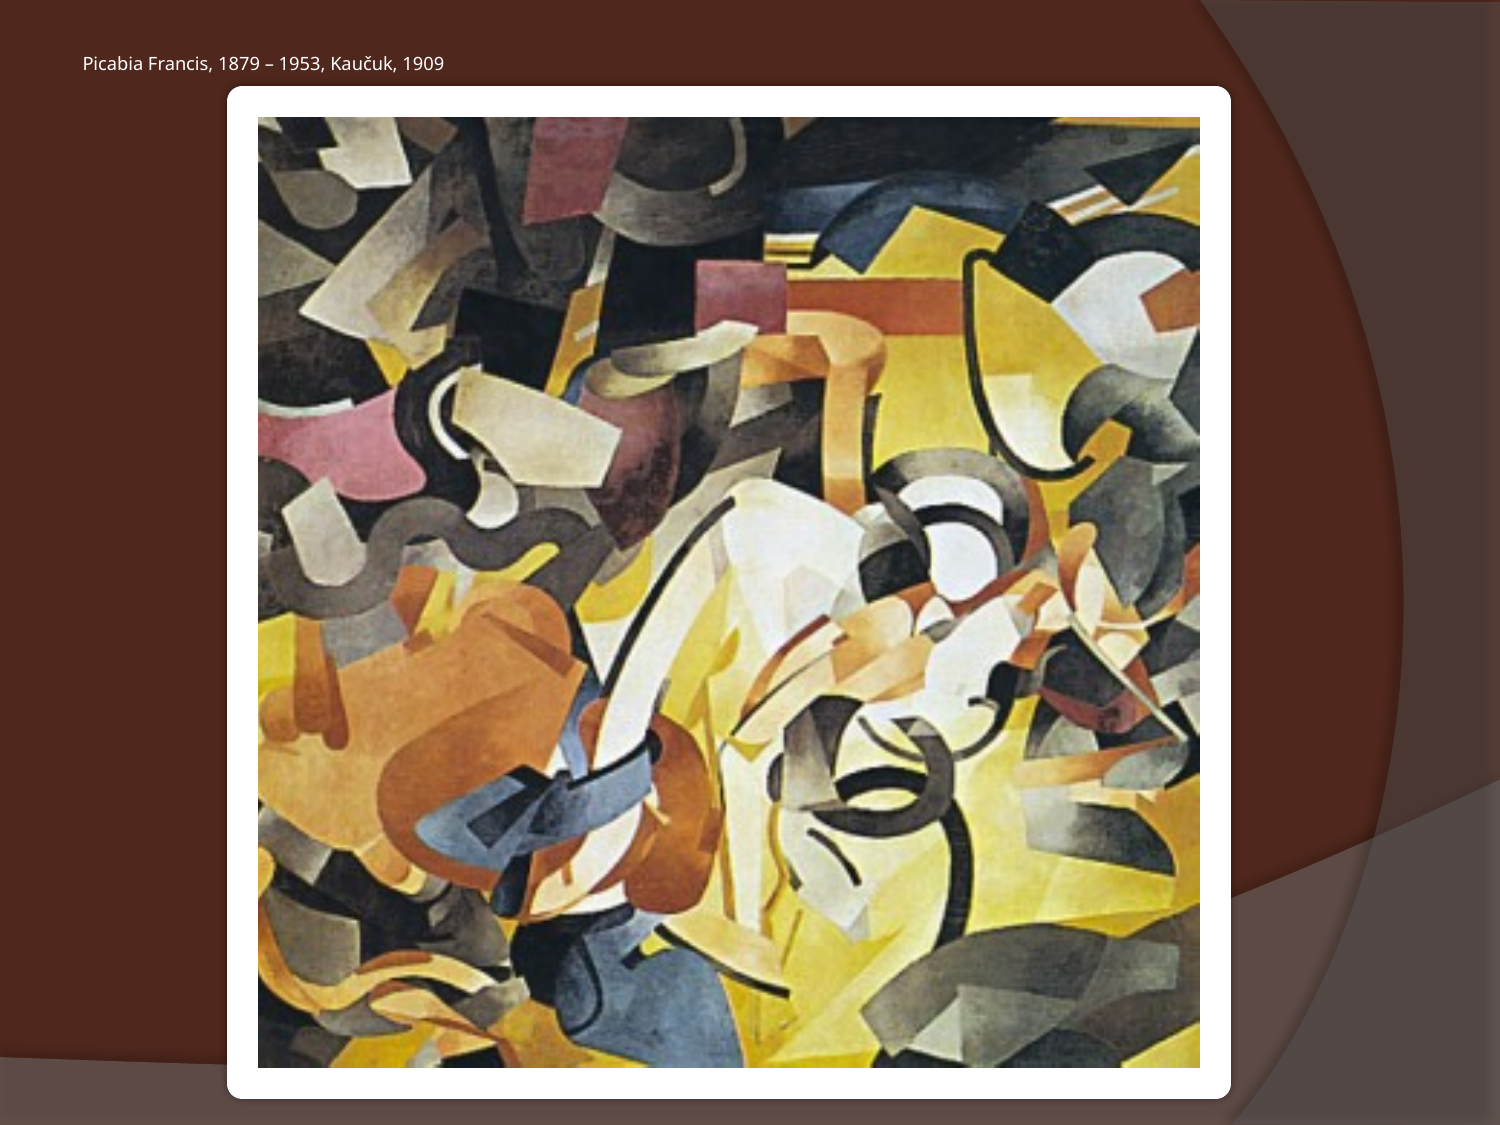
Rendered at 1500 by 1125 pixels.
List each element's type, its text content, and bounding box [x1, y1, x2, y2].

title Picabia Francis, 1879 – 1953, Kaučuk, 1909 [75, 45, 1300, 82]
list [257, 116, 1201, 1069]
